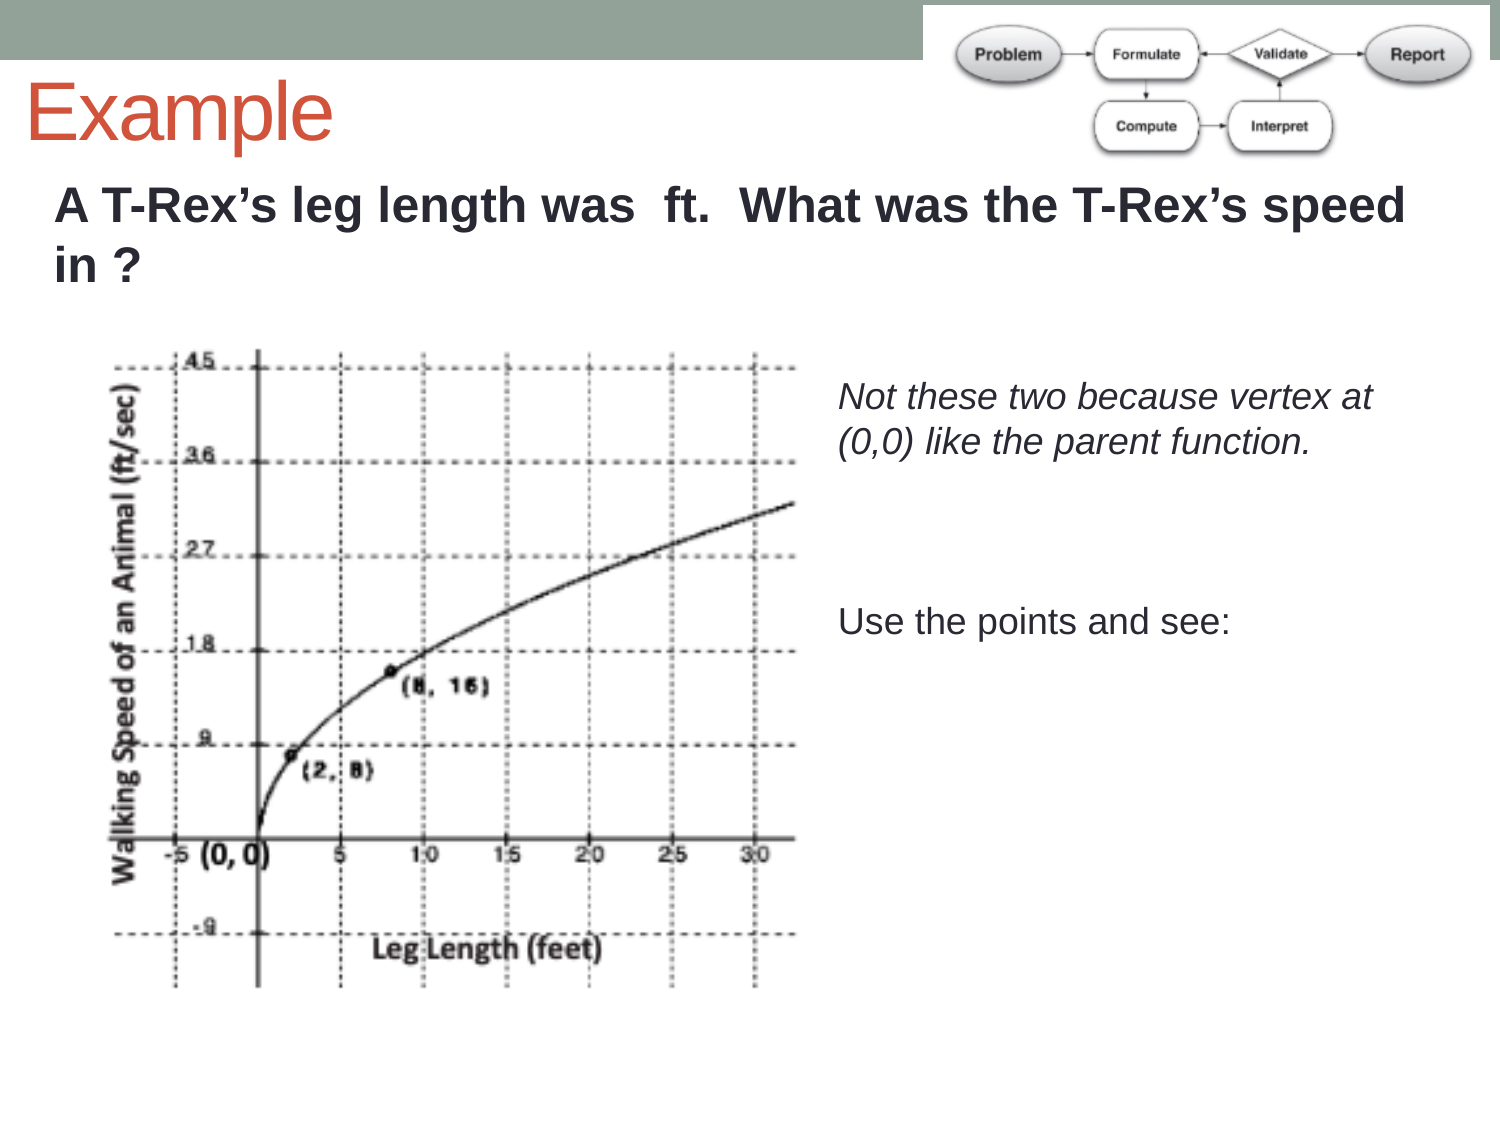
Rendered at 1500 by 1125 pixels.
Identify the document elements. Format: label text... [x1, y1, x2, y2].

picture [84, 302, 833, 1012]
picture [923, 5, 1491, 166]
title Example [9, 25, 1360, 189]
